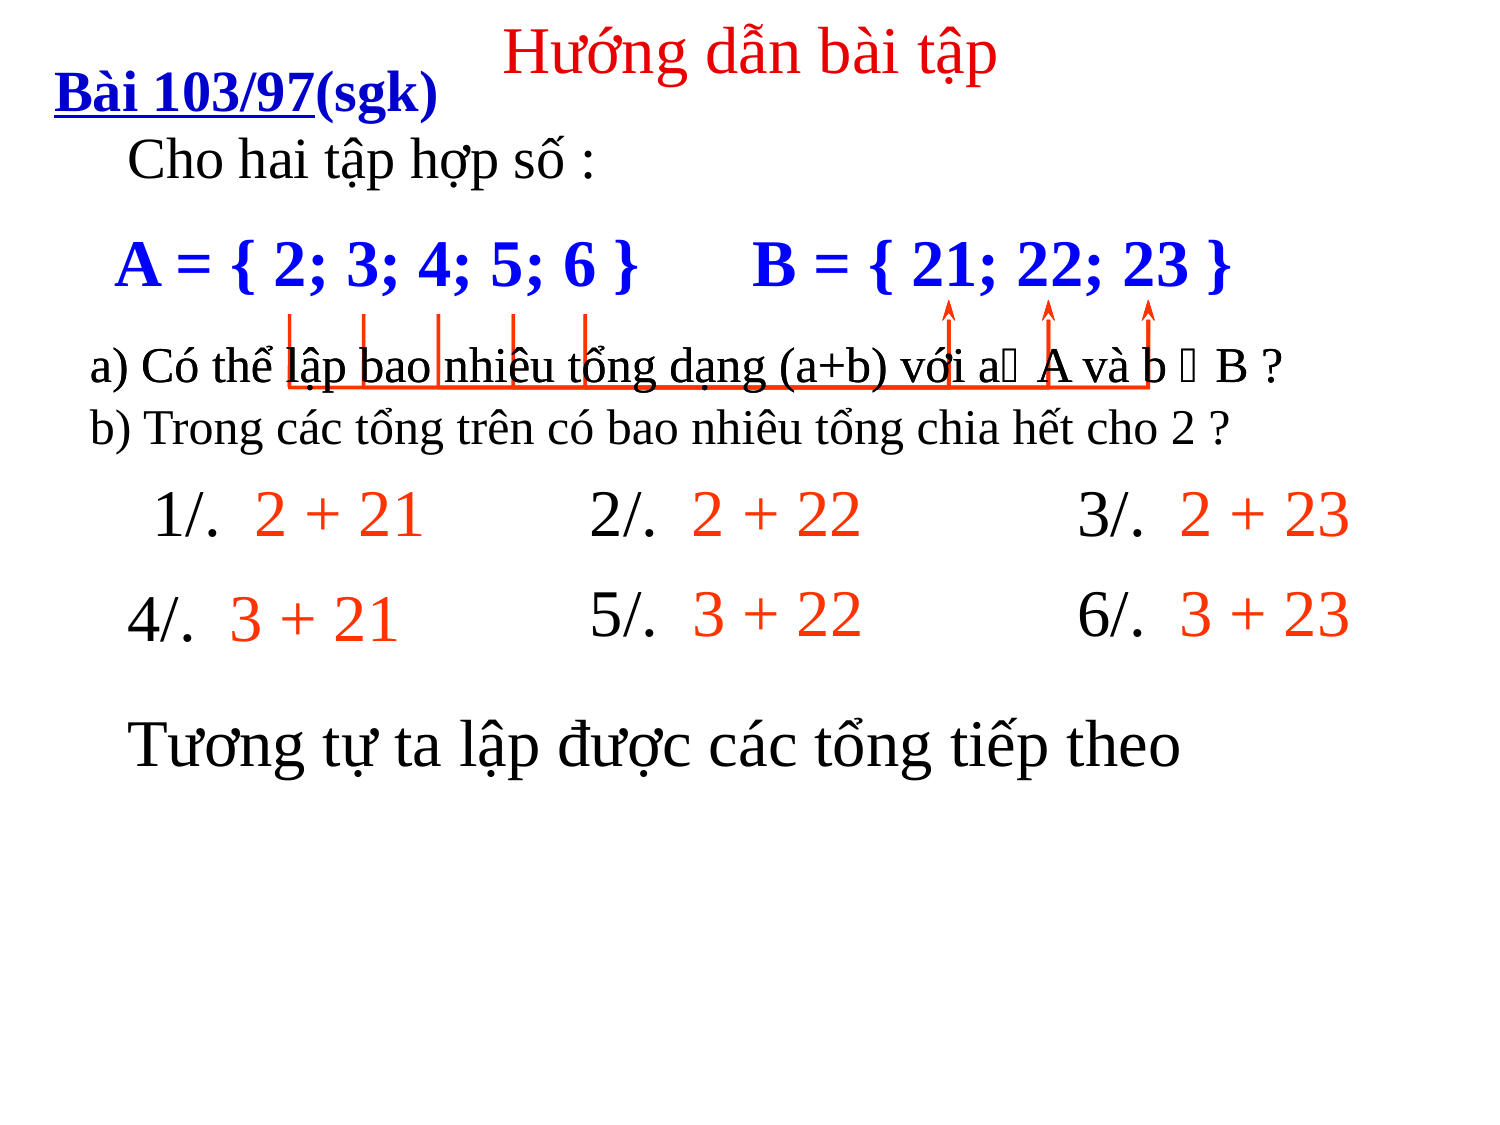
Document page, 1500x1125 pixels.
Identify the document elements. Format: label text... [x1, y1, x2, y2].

text_box 6/. 3 + 23 [1062, 562, 1500, 658]
text_box Bài 103/97(sgk) [39, 45, 454, 131]
text_box Cho hai tập hợp số : [112, 112, 763, 198]
text_box a) Có thể lập bao nhiêu tổng dạng (a+b) với aA và b B ? [74, 324, 1488, 400]
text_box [362, 299, 434, 388]
text_box 1/. 2 + 21 [137, 463, 488, 558]
text_box 3/. 2 + 23 [1062, 463, 1488, 558]
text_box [437, 299, 509, 388]
text_box A = { 2; 3; 4; 5; 6 } [99, 212, 663, 308]
text_box 5/. 3 + 22 [575, 562, 988, 658]
text_box 2/. 2 + 22 [574, 463, 1013, 558]
text_box 4/. 3 + 21 [112, 567, 500, 663]
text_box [512, 299, 581, 388]
text_box Tương tự ta lập được các tổng tiếp theo [112, 692, 1294, 788]
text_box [584, 299, 1151, 388]
text_box Hướng dẫn bài tập [487, 0, 1163, 100]
text_box B = { 21; 22; 23 } [737, 212, 1275, 308]
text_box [288, 299, 359, 388]
text_box b) Trong các tổng trên có bao nhiêu tổng chia hết cho 2 ? [74, 400, 1488, 463]
